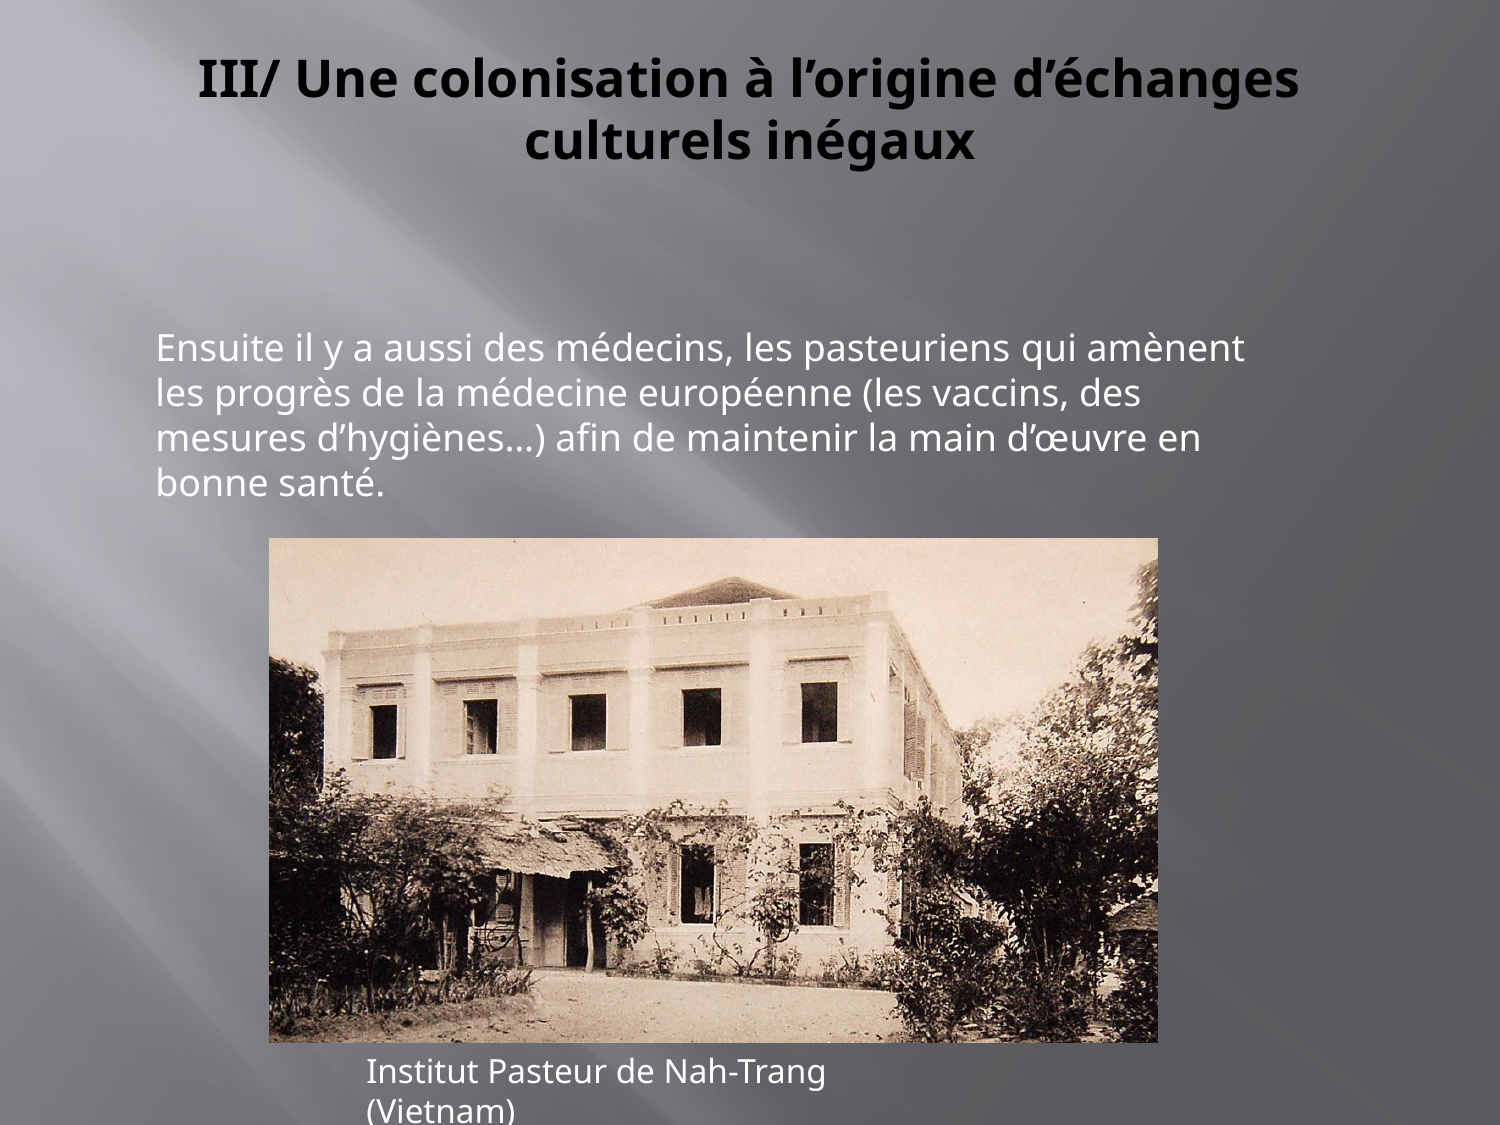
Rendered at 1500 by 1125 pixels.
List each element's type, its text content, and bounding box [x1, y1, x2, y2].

title III/ Une colonisation à l’origine d’échanges culturels inégaux [75, 45, 1425, 233]
text_box Ensuite il y a aussi des médecins, les pasteuriens qui amènent les progrès de la médecine européenne (les vaccins, des mesures d’hygiènes…) afin de maintenir la main d’œuvre en bonne santé. [140, 316, 1313, 512]
text_box Institut Pasteur de Nah-Trang (Vietnam) [351, 1086, 996, 1125]
picture [269, 538, 1158, 1044]
